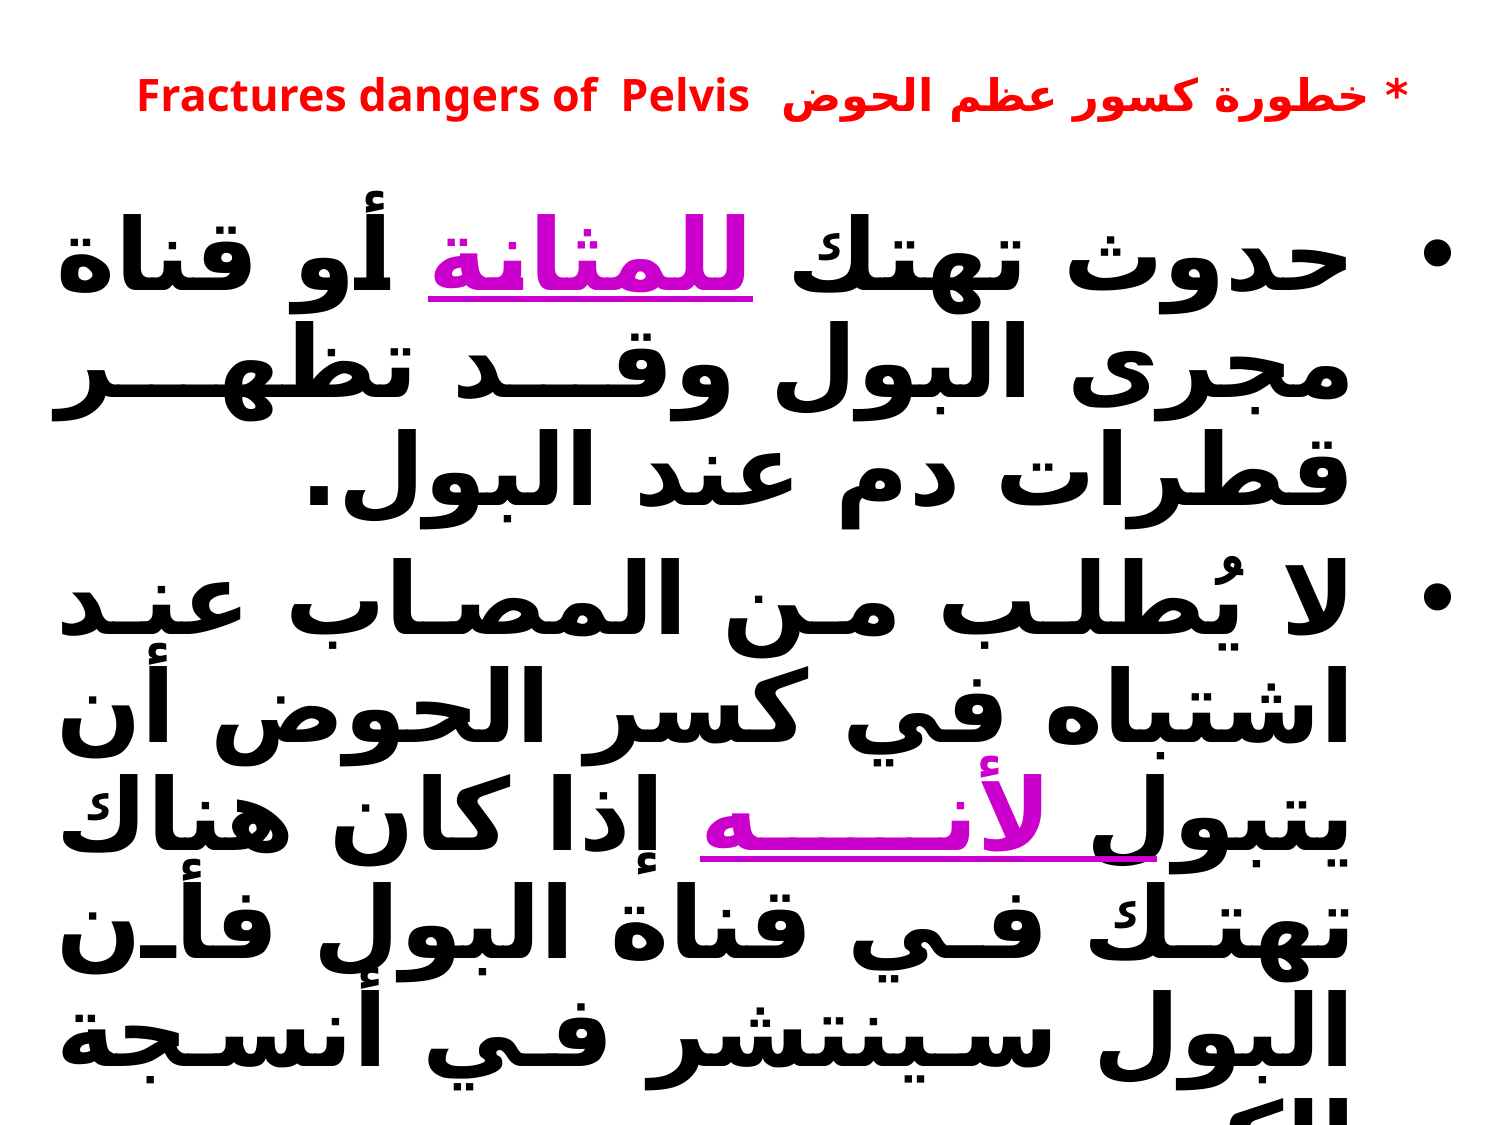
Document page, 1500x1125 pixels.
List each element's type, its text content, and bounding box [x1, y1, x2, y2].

list حدوث تهتك للمثانة أو قناة مجرى البول وقد تظهر قطرات دم عند البول. لا يُطلب من المصاب عند اشتباه في كسر الحوض أن يتبول لأنه إذا كان هناك تهتك في قناة البول فأن البول سينتشر في أنسجة الكيس. [41, 196, 1471, 1083]
title * خطورة كسور عظم الحوض Fractures dangers of Pelvis [75, 45, 1425, 149]
